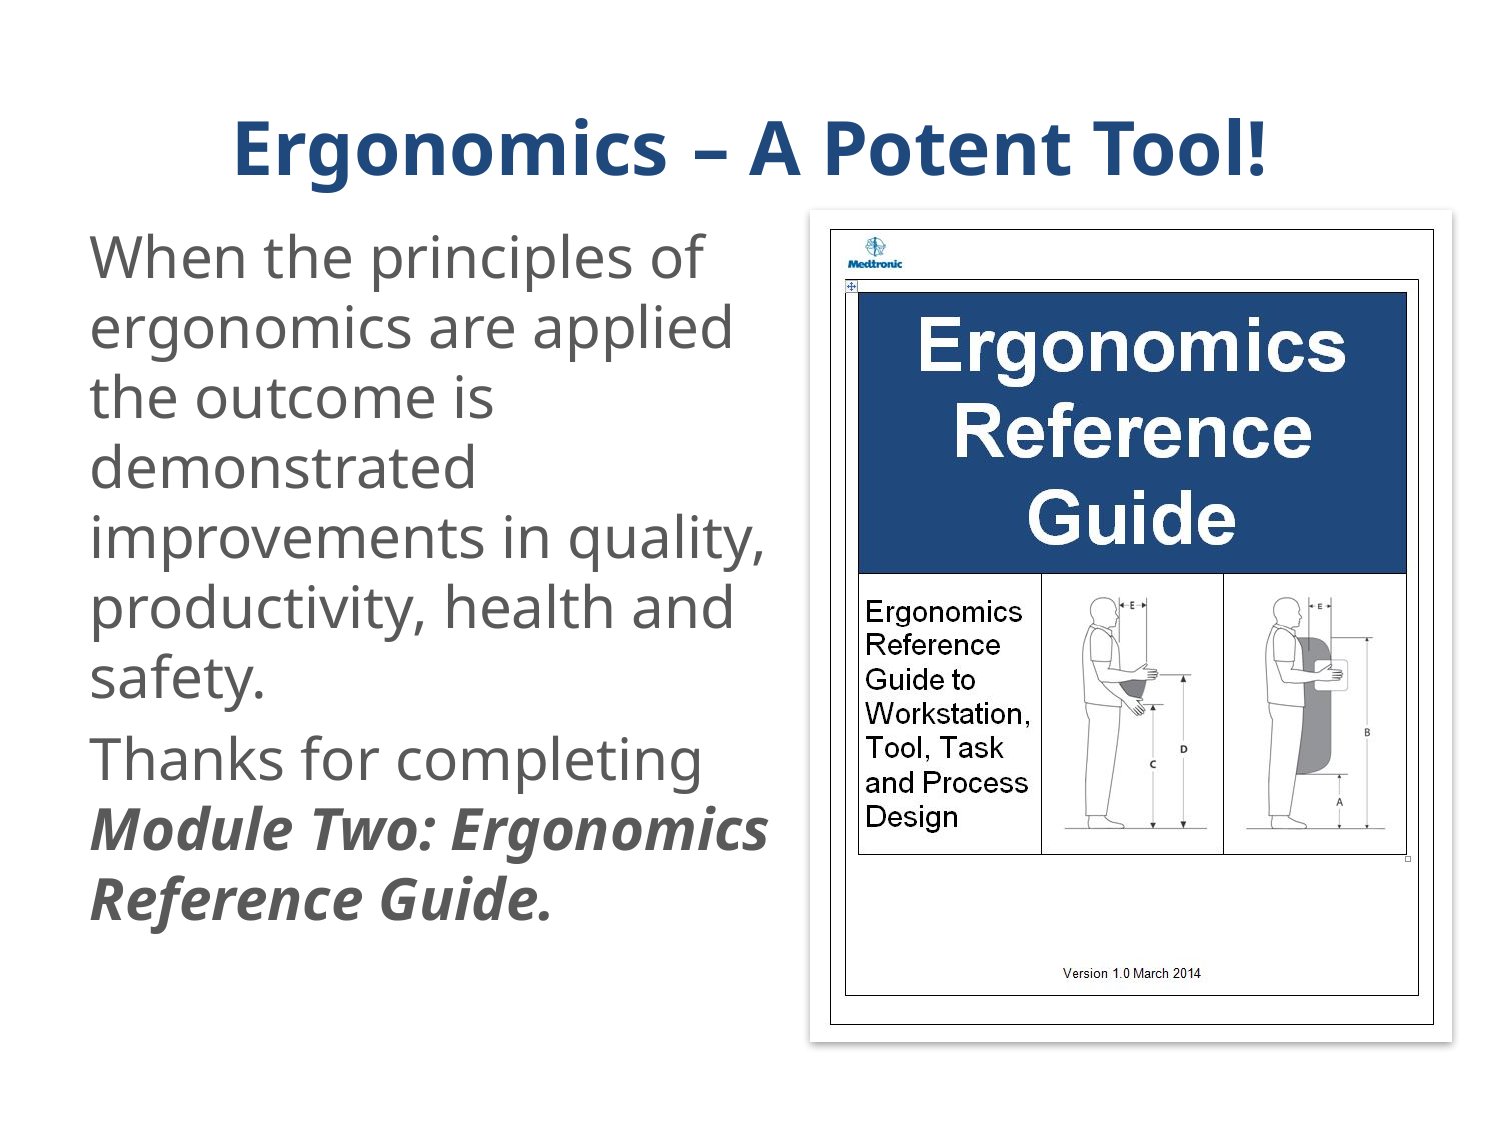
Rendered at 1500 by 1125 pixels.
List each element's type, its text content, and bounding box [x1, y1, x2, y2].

title Ergonomics – A Potent Tool! [75, 45, 1425, 212]
picture [824, 224, 1438, 1028]
text_box When the principles of ergonomics are applied the outcome is demonstrated improvements in quality, productivity, health and safety. Thanks for completing Module Two: Ergonomics Reference Guide. [75, 212, 807, 940]
